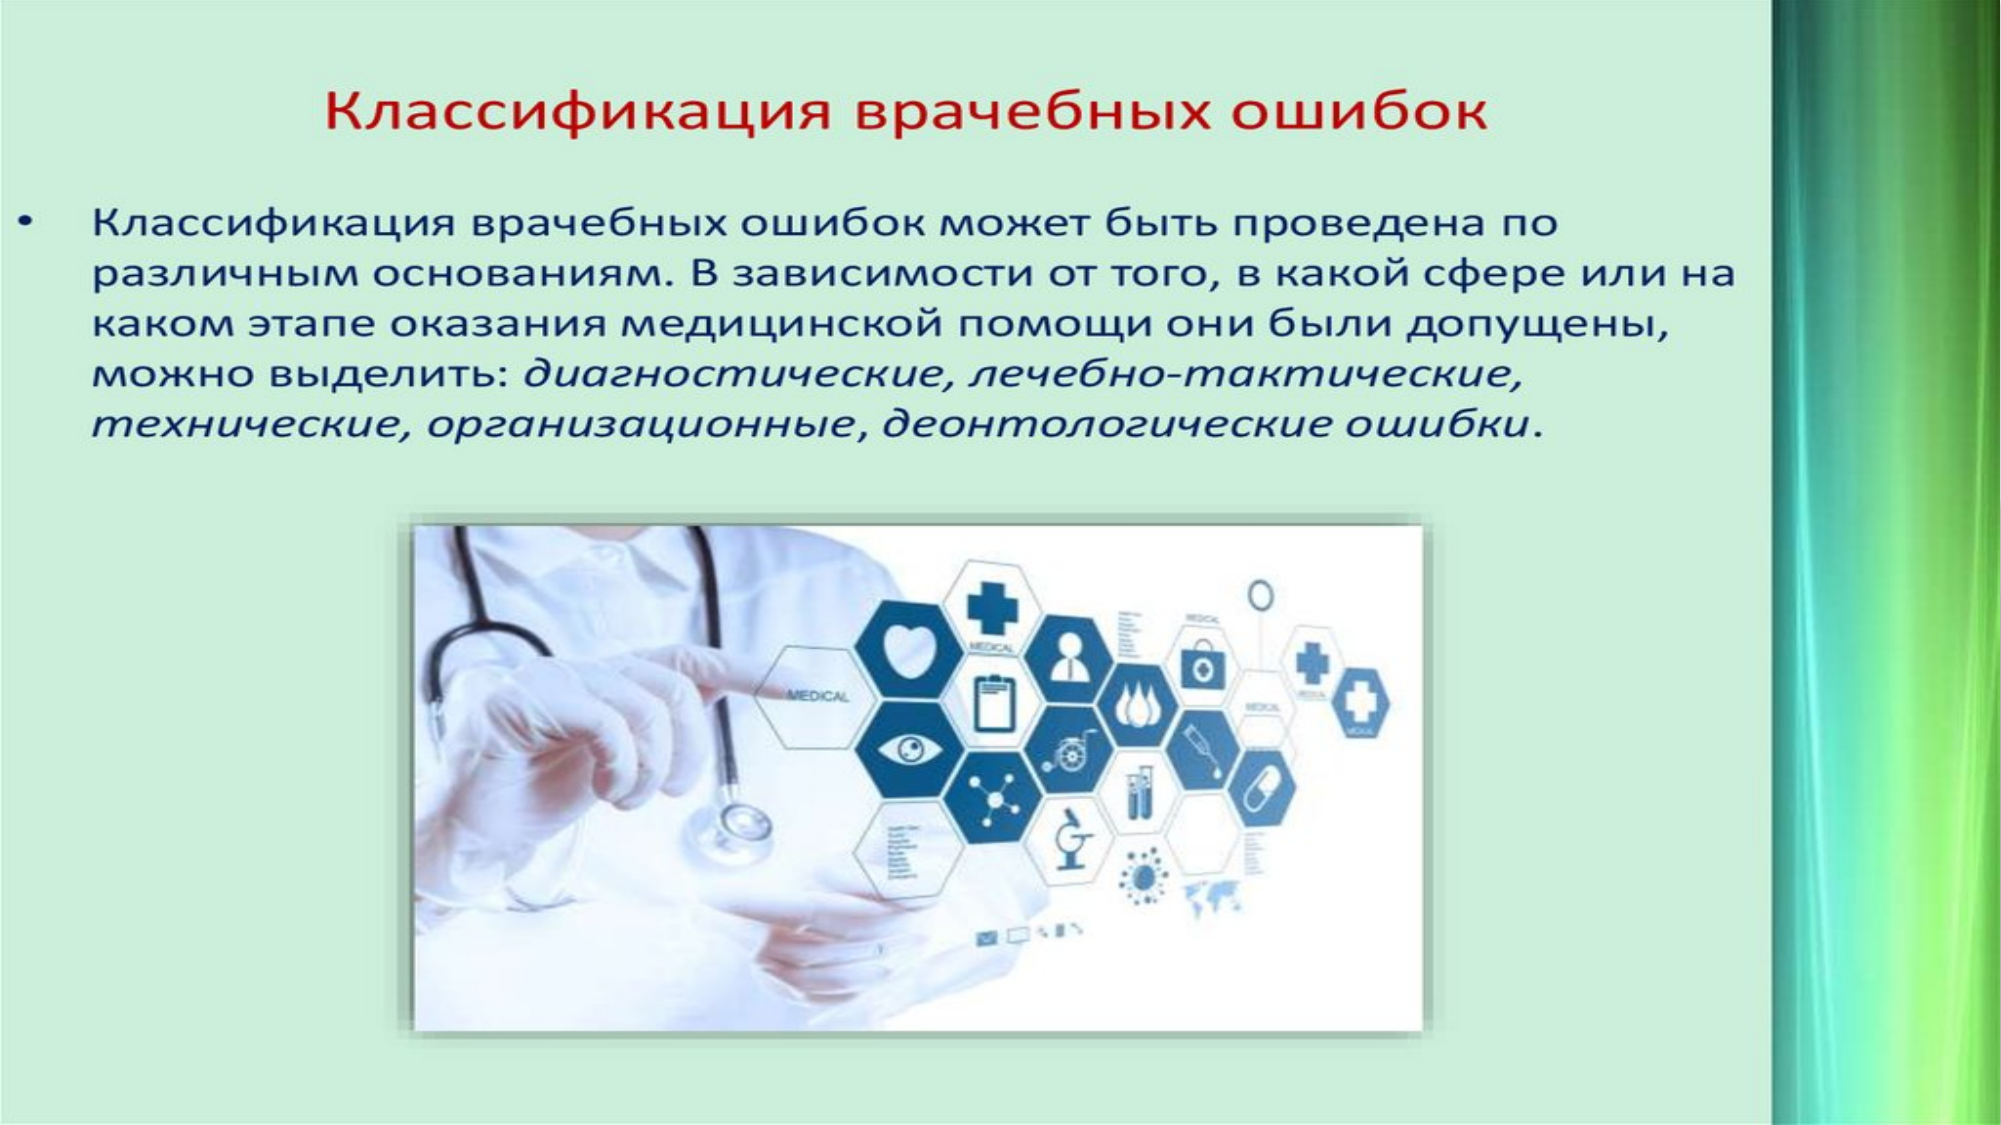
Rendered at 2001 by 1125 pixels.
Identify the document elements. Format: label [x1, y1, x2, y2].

list [0, 0, 2000, 1125]
